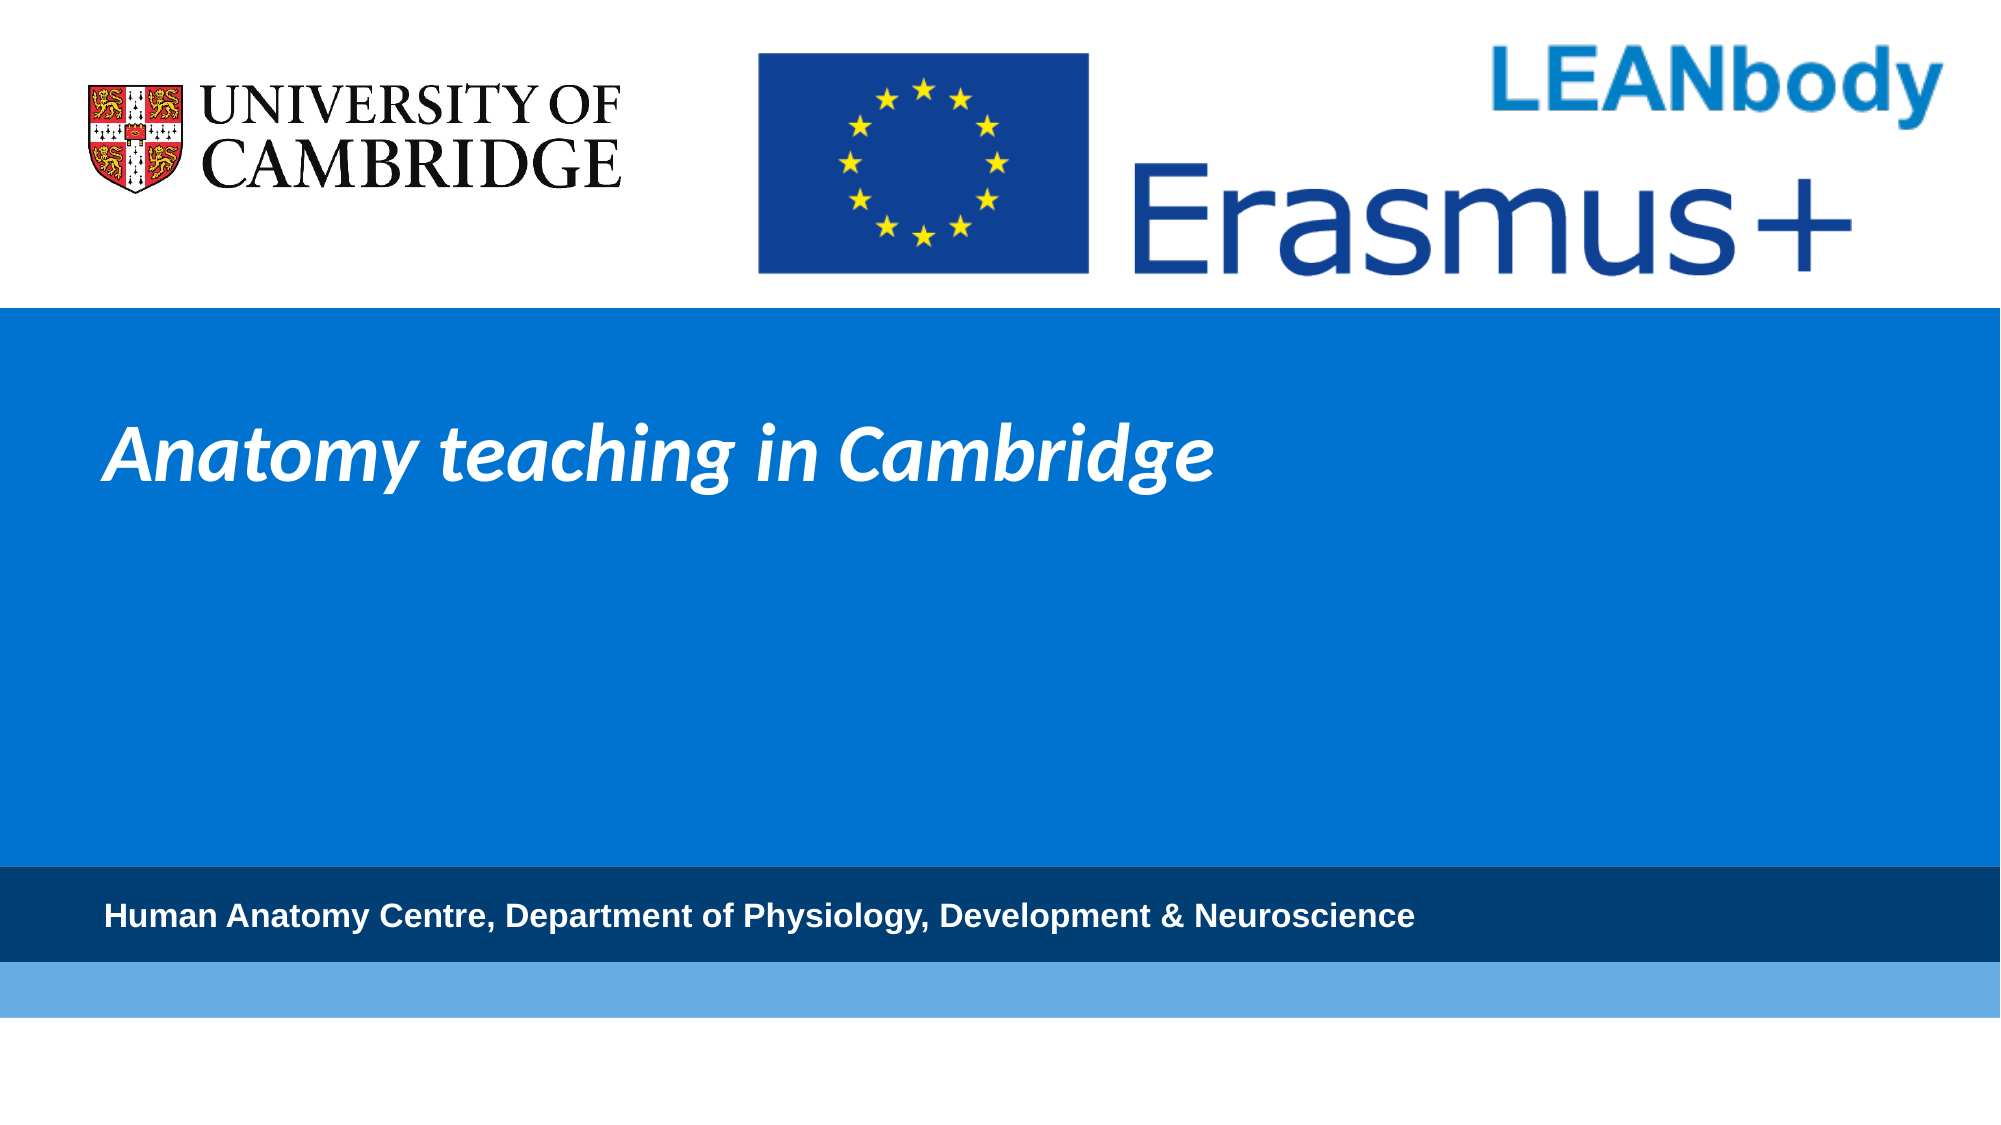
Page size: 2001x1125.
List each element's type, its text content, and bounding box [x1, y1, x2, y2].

title Anatomy teaching in Cambridge [88, 402, 1911, 489]
text_box Human Anatomy Centre, Department of Physiology, Development & Neuroscience [88, 885, 1911, 942]
text_box [0, 961, 2000, 1019]
picture [758, 22, 2000, 277]
picture [88, 83, 621, 194]
